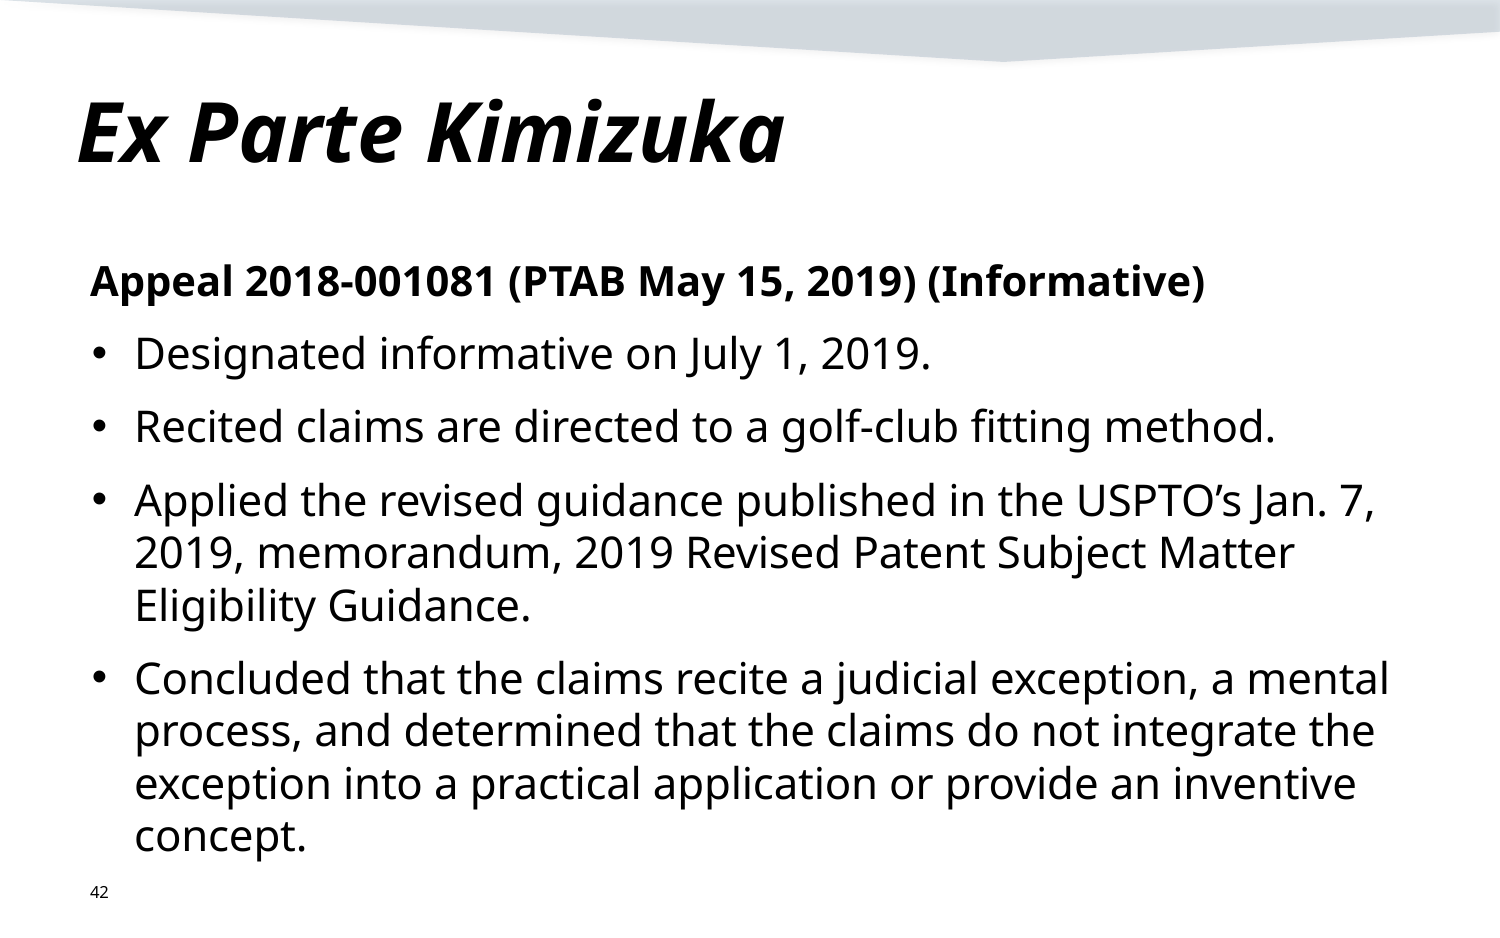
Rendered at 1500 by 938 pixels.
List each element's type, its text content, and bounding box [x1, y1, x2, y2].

list Appeal 2018-001081 (PTAB May 15, 2019) (Informative) Designated informative on July 1, 2019. Recited claims are directed to a golf-club fitting method. Applied the revised guidance published in the USPTO’s Jan. 7, 2019, memorandum, 2019 Revised Patent Subject Matter Eligibility Guidance. Concluded that the claims recite a judicial exception, a mental process, and determined that the claims do not integrate the exception into a practical application or provide an inventive concept. [75, 237, 1425, 859]
title Ex Parte Kimizuka [75, 50, 1425, 208]
slide_number 42 [75, 868, 413, 919]
